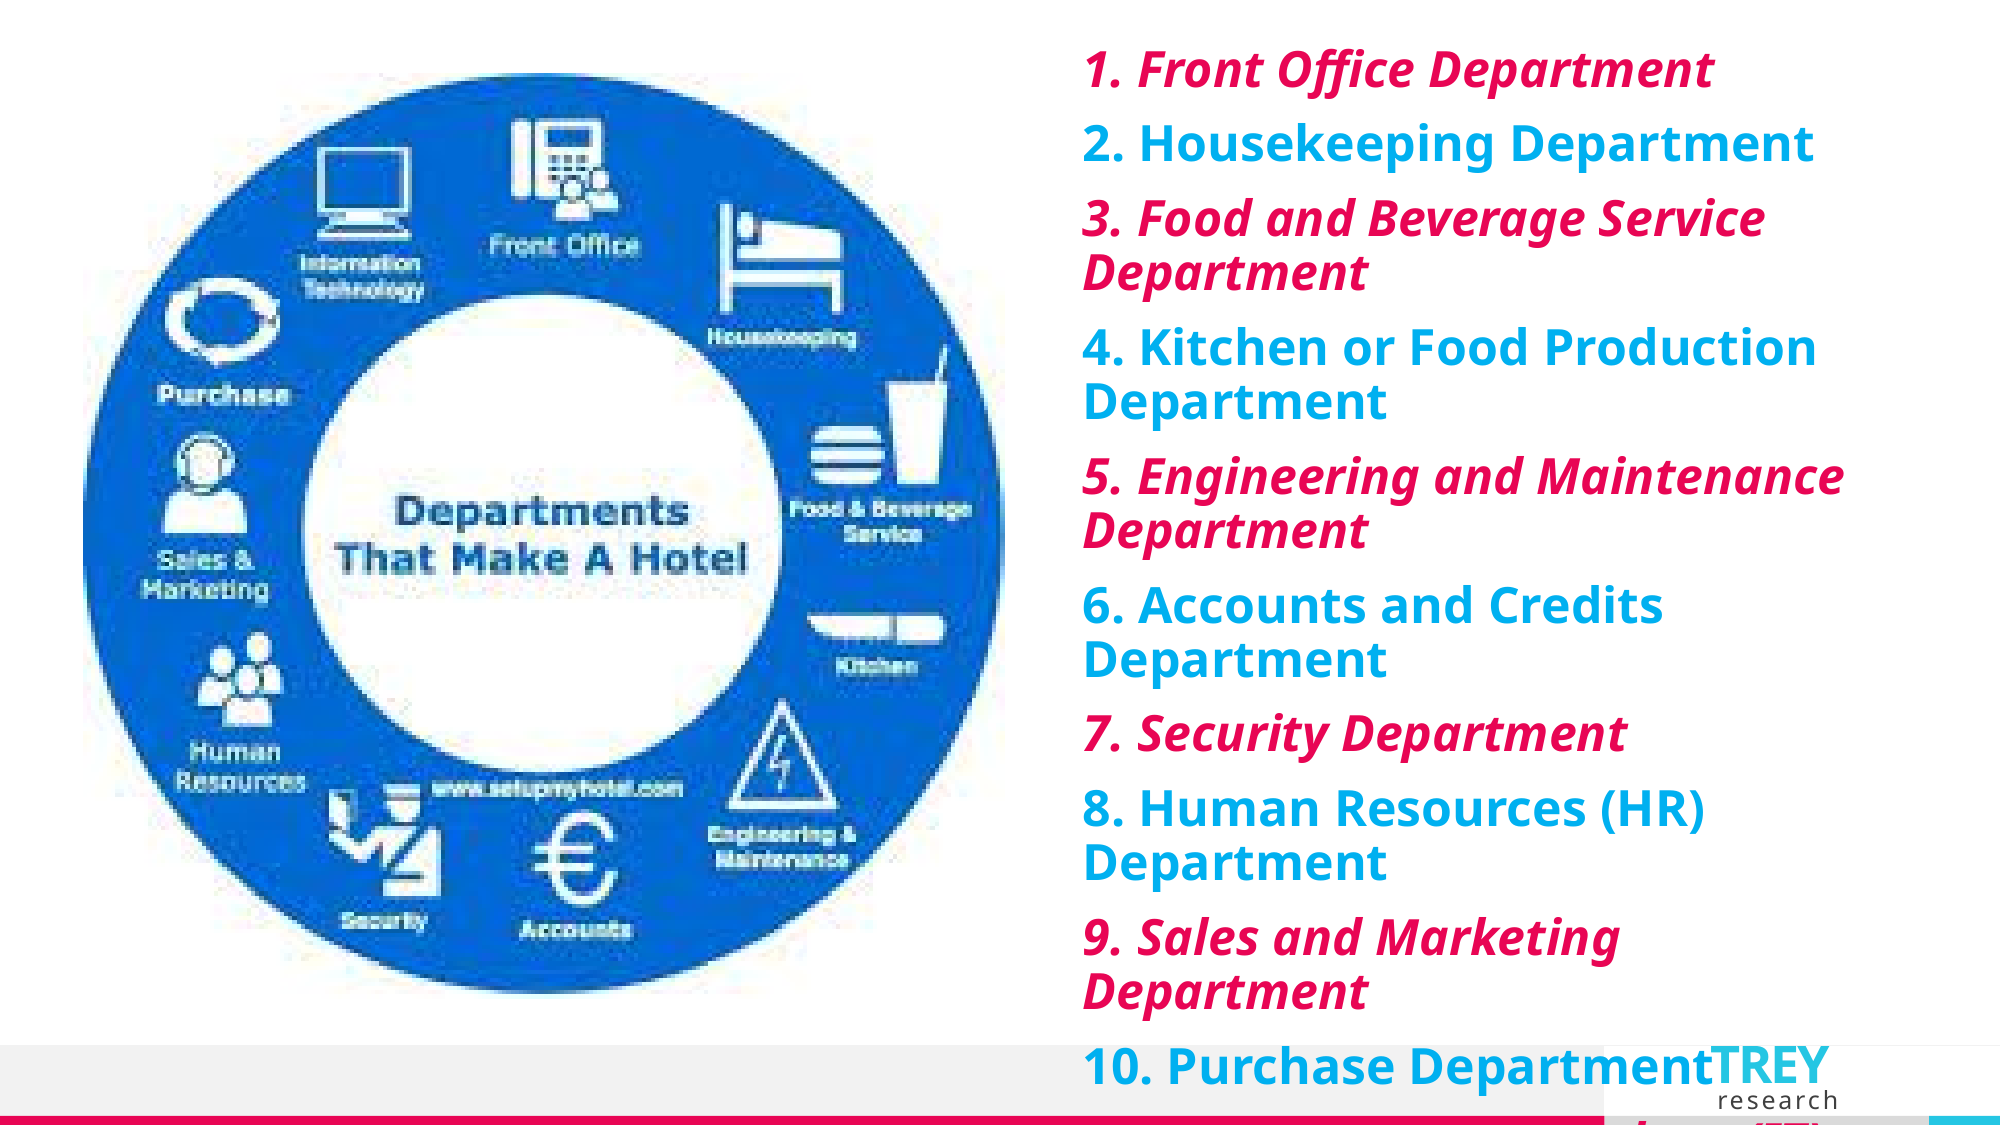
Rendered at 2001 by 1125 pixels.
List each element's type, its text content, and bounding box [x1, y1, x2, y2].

picture [83, 73, 1005, 1000]
list 1. Front Office Department 2. Housekeeping Department 3. Food and Beverage Service Department 4. Kitchen or Food Production Department 5. Engineering and Maintenance Department 6. Accounts and Credits Department 7. Security Department 8. Human Resources (HR) Department 9. Sales and Marketing Department 10. Purchase Department 11. Information Technology (IT) [1082, 43, 1917, 103]
